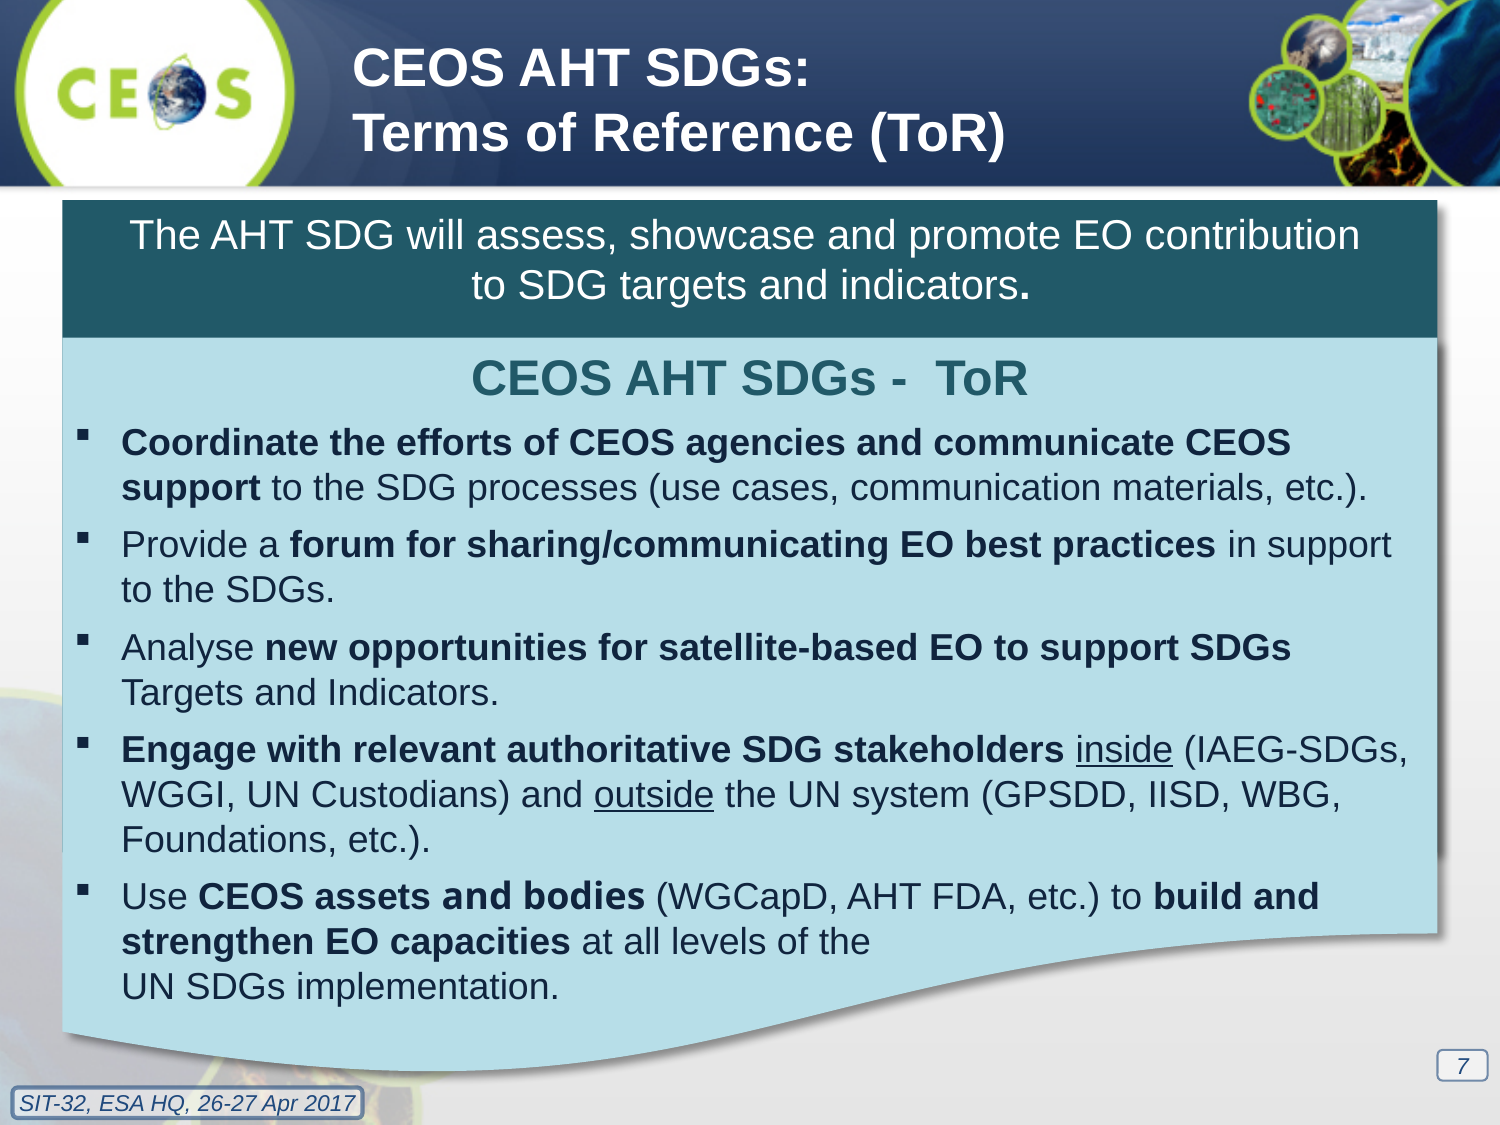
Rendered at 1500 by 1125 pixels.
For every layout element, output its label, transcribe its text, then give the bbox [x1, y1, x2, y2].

slide_number 7 [1436, 1048, 1489, 1082]
picture [0, 0, 1500, 1125]
text_box CEOS AHT SDGs - ToR Coordinate the efforts of CEOS agencies and communicate CEOS support to the SDG processes (use cases, communication materials, etc.). Provide a forum for sharing/communicating EO best practices in support to the SDGs. Analyse new opportunities for satellite-based EO to support SDGs Targets and Indicators. Engage with relevant authoritative SDG stakeholders inside (IAEG-SDGs, WGGI, UN Custodians) and outside the UN system (GPSDD, IISD, WBG, Foundations, etc.). Use CEOS assets and bodies (WGCapD, AHT FDA, etc.) to build and strengthen EO capacities at all levels of the UN SDGs implementation. [60, 335, 1440, 1074]
list The AHT SDG will assess, showcase and promote EO contribution to SDG targets and indicators. [62, 200, 1438, 335]
text_box CEOS AHT SDGs: Terms of Reference (ToR) [337, 24, 1263, 155]
